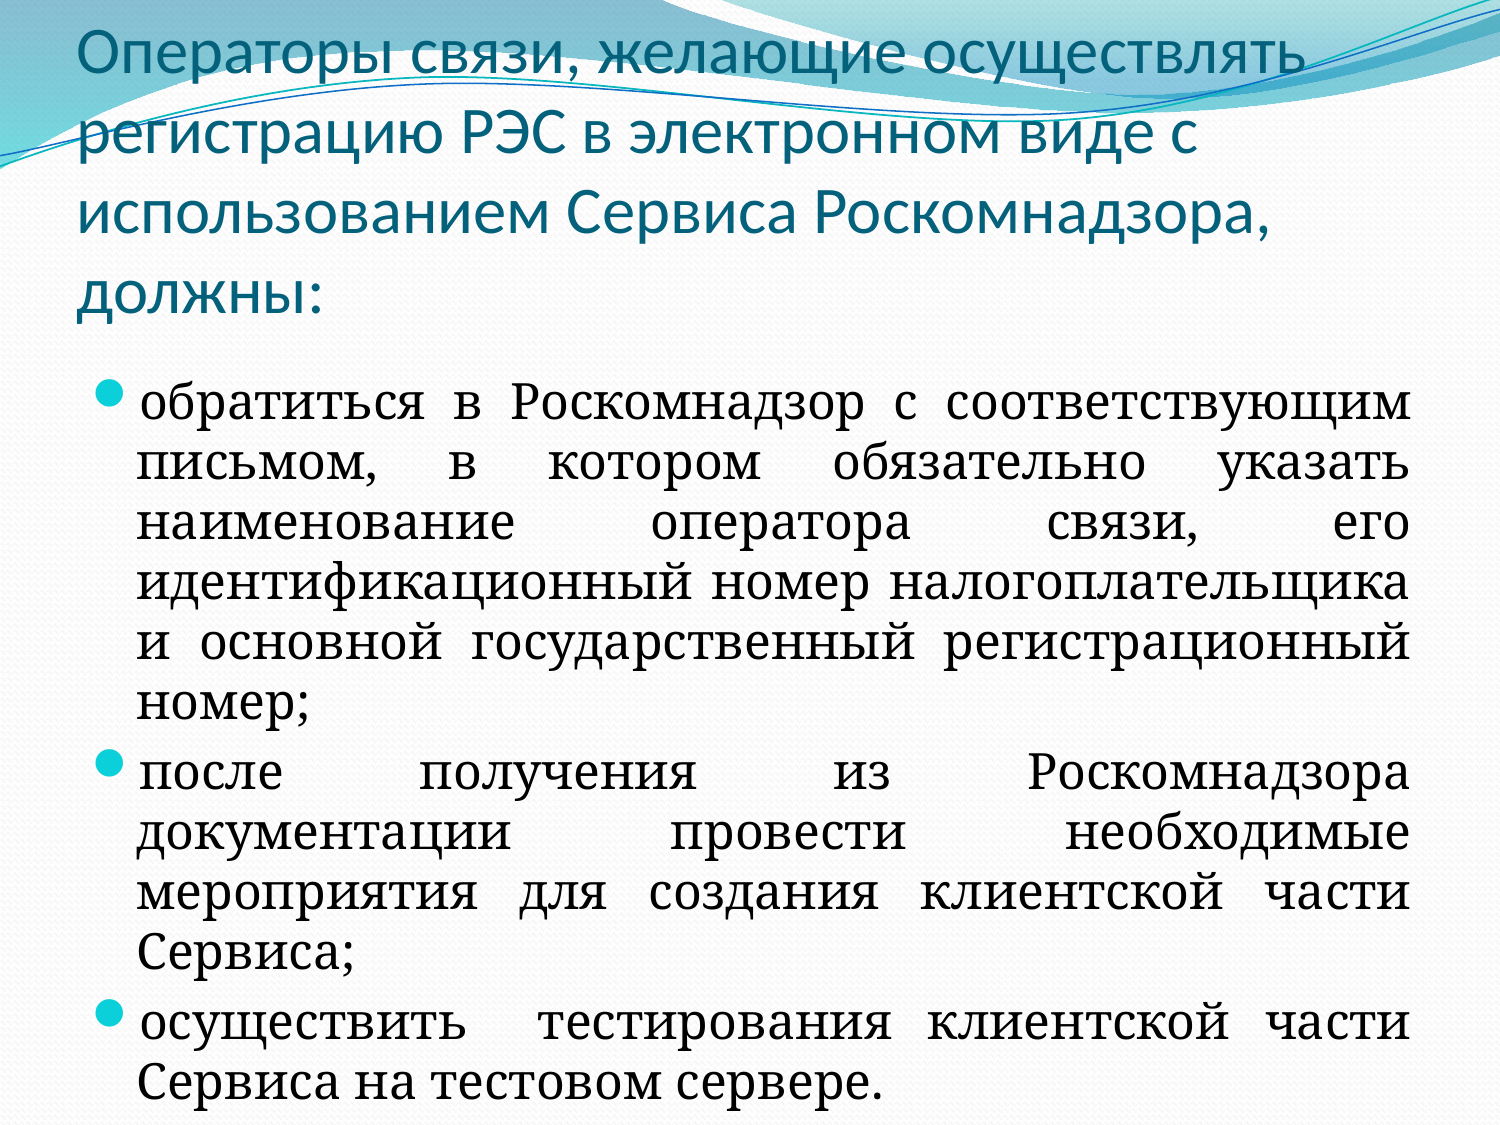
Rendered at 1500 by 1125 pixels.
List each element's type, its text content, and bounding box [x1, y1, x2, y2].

list обратиться в Роскомнадзор с соответствующим письмом, в котором обязательно указать наименование оператора связи, его идентификационный номер налогоплательщика и основной государственный регистрационный номер; после получения из Роскомнадзора документации провести необходимые мероприятия для создания клиентской части Сервиса; осуществить тестирования клиентской части Сервиса на тестовом сервере. [76, 361, 1427, 1082]
title Операторы связи, желающие осуществлять регистрацию РЭС в электронном виде с использованием Сервиса Роскомнадзора, должны: [76, 89, 1427, 327]
